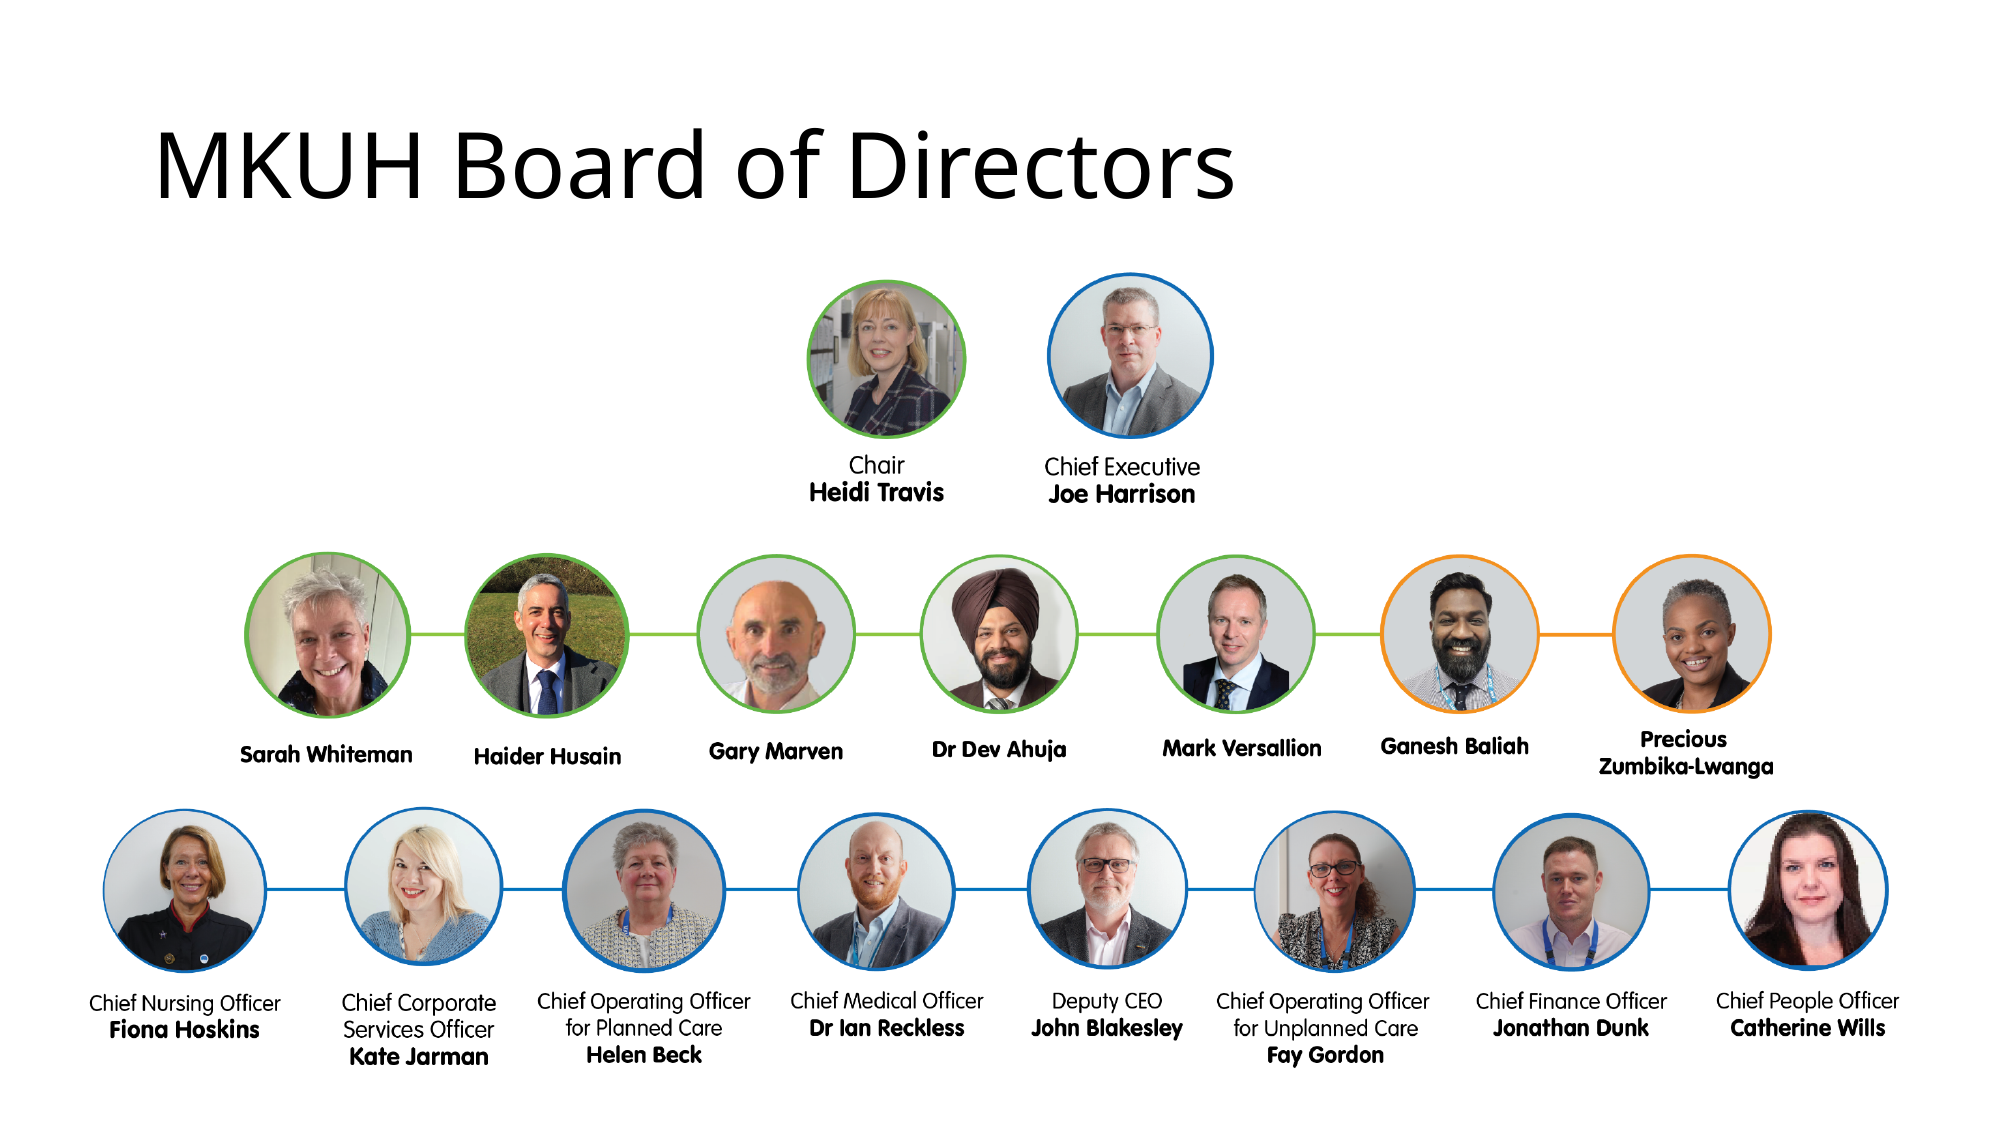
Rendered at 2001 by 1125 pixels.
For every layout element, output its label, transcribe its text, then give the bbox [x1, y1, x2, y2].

picture [0, 232, 1967, 1094]
title MKUH Board of Directors [137, 59, 1863, 232]
